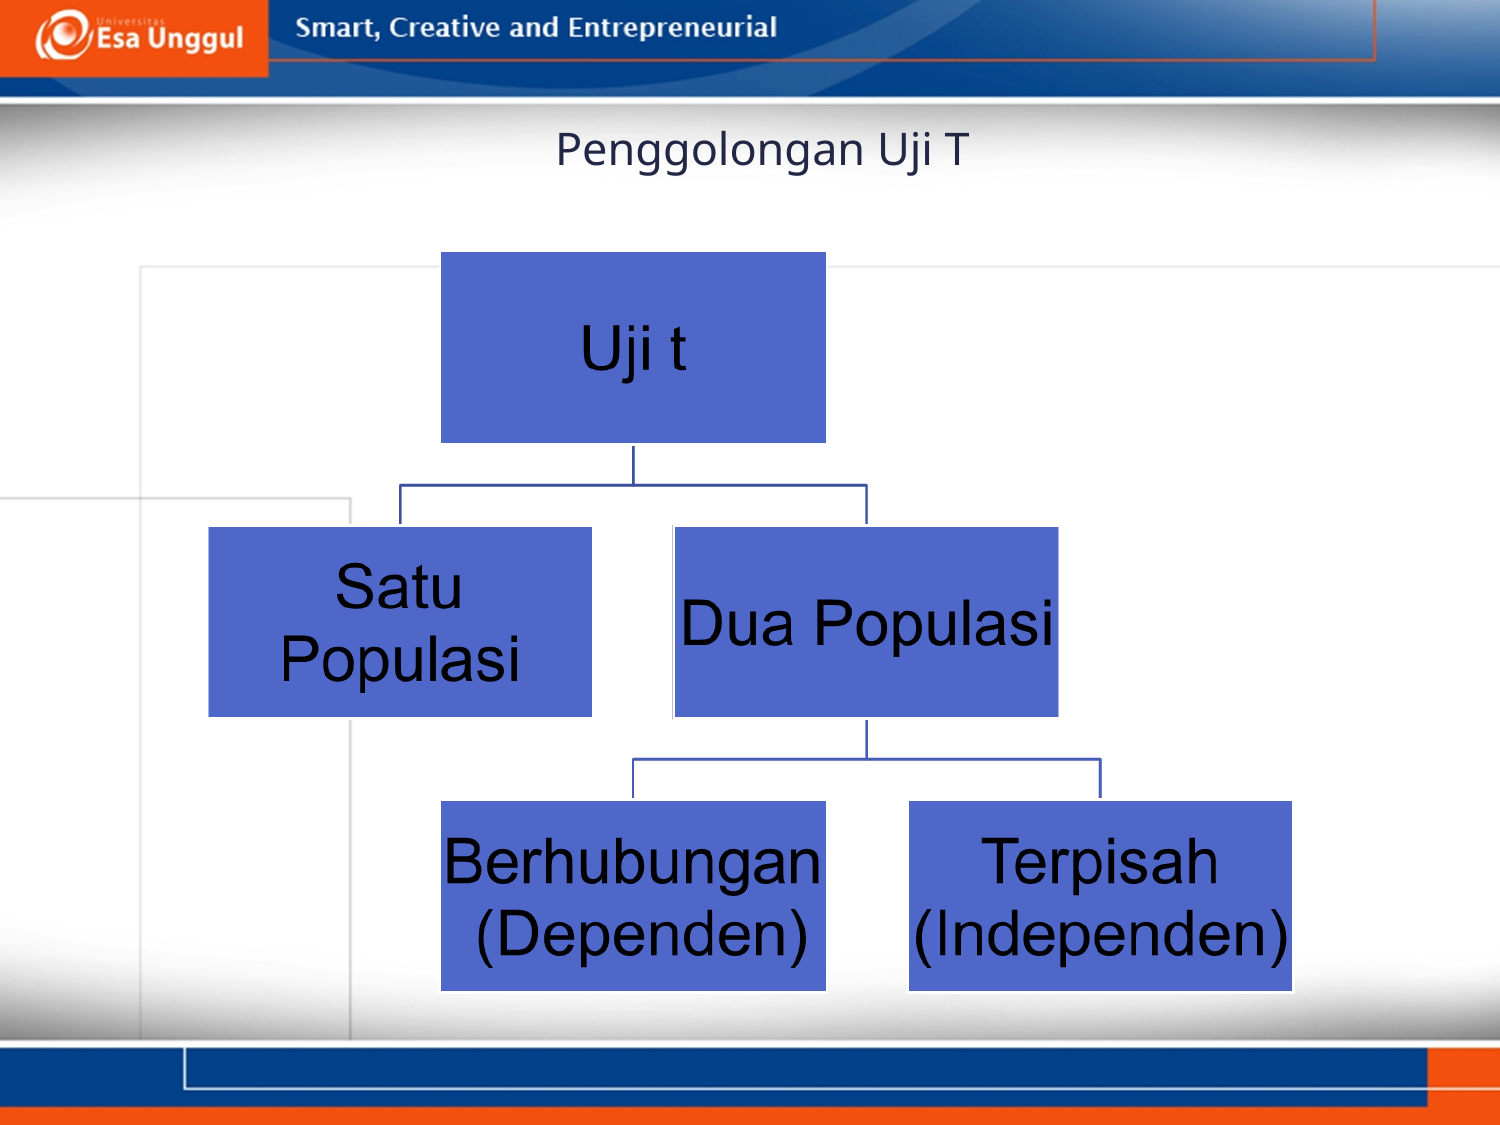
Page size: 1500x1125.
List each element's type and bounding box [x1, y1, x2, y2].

picture [0, 0, 1500, 1125]
list [93, 249, 1407, 1006]
